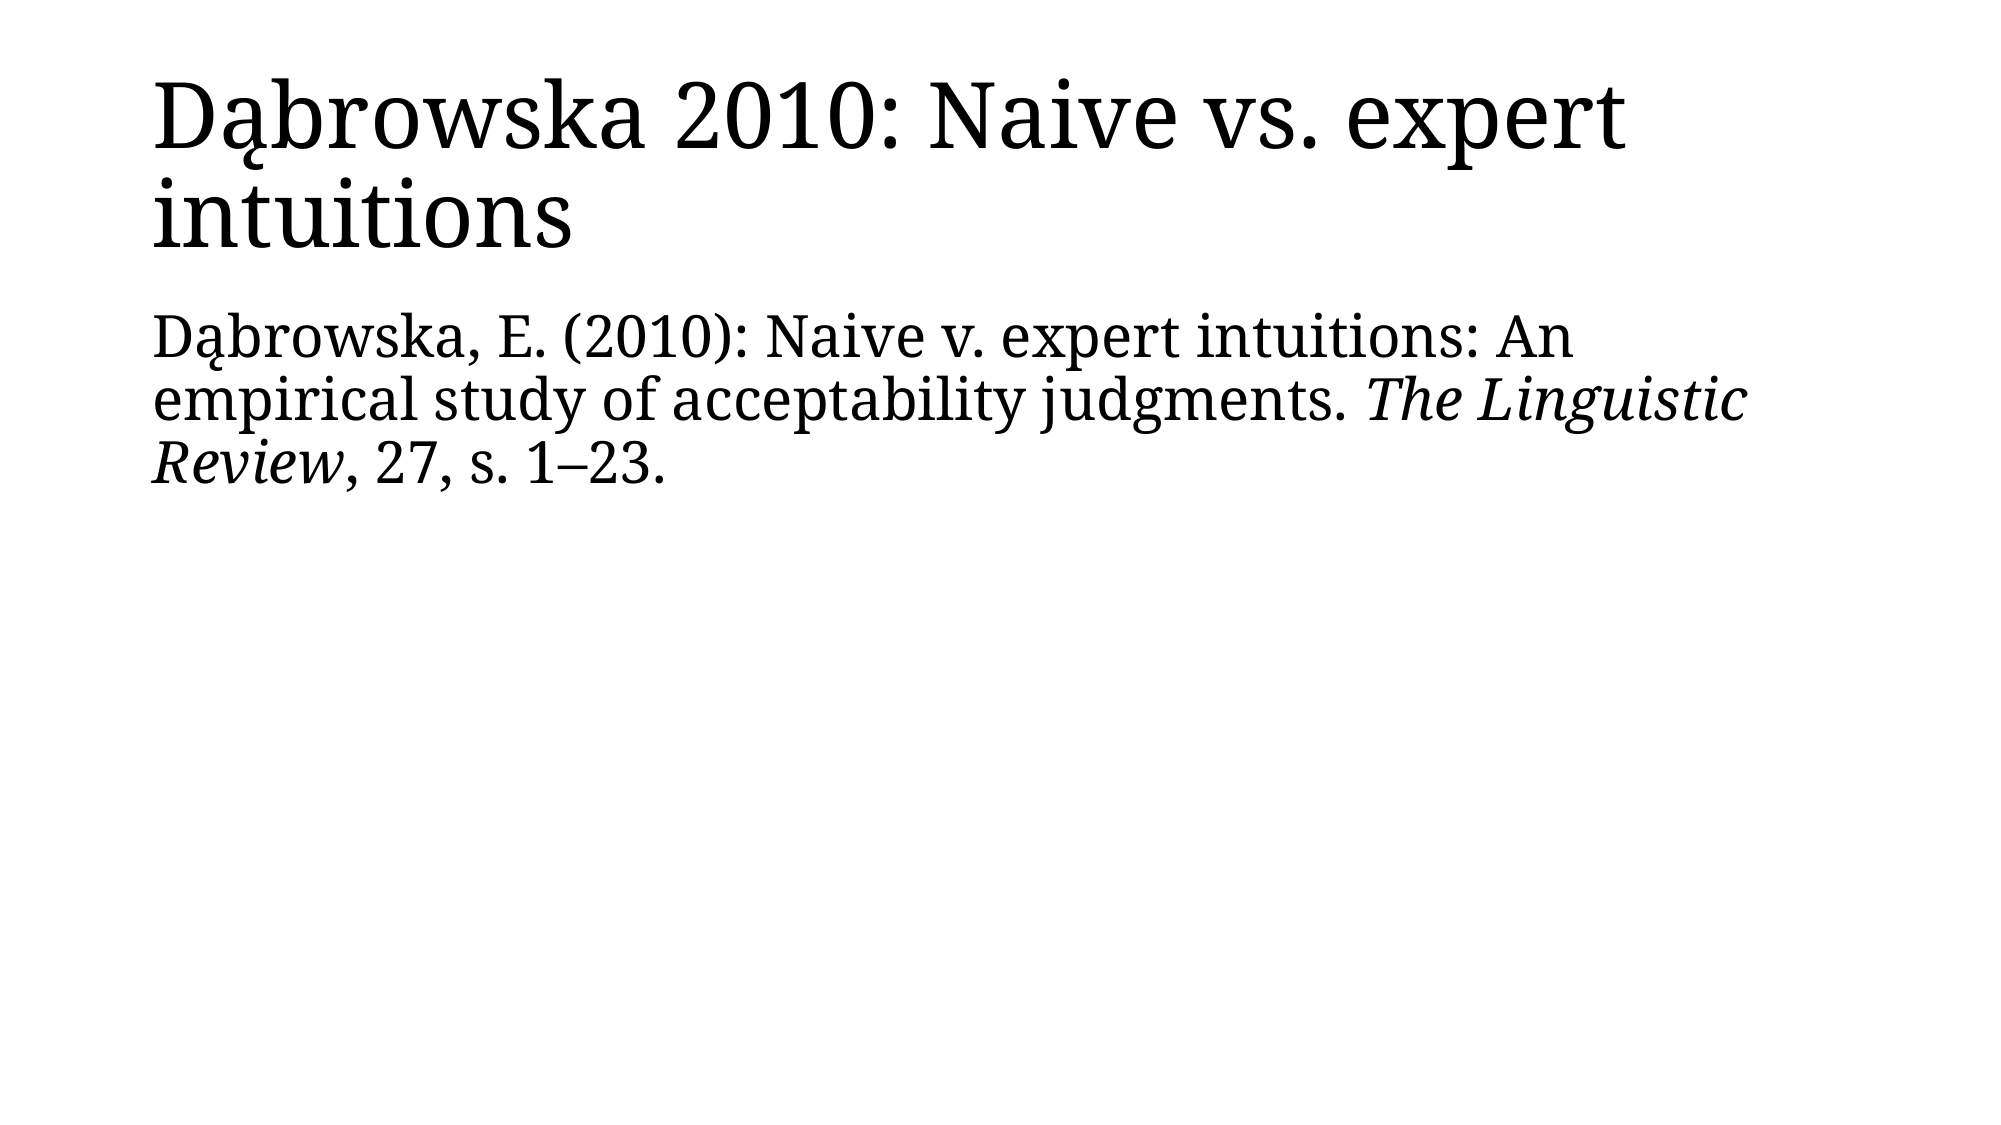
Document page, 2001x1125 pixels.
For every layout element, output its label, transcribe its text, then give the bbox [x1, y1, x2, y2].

list Dąbrowska, E. (2010): Naive v. expert intuitions: An empirical study of acceptability judgments. The Linguistic Review, 27, s. 1–23. [137, 299, 1863, 1014]
title Dąbrowska 2010: Naive vs. expert intuitions [137, 59, 1863, 278]
